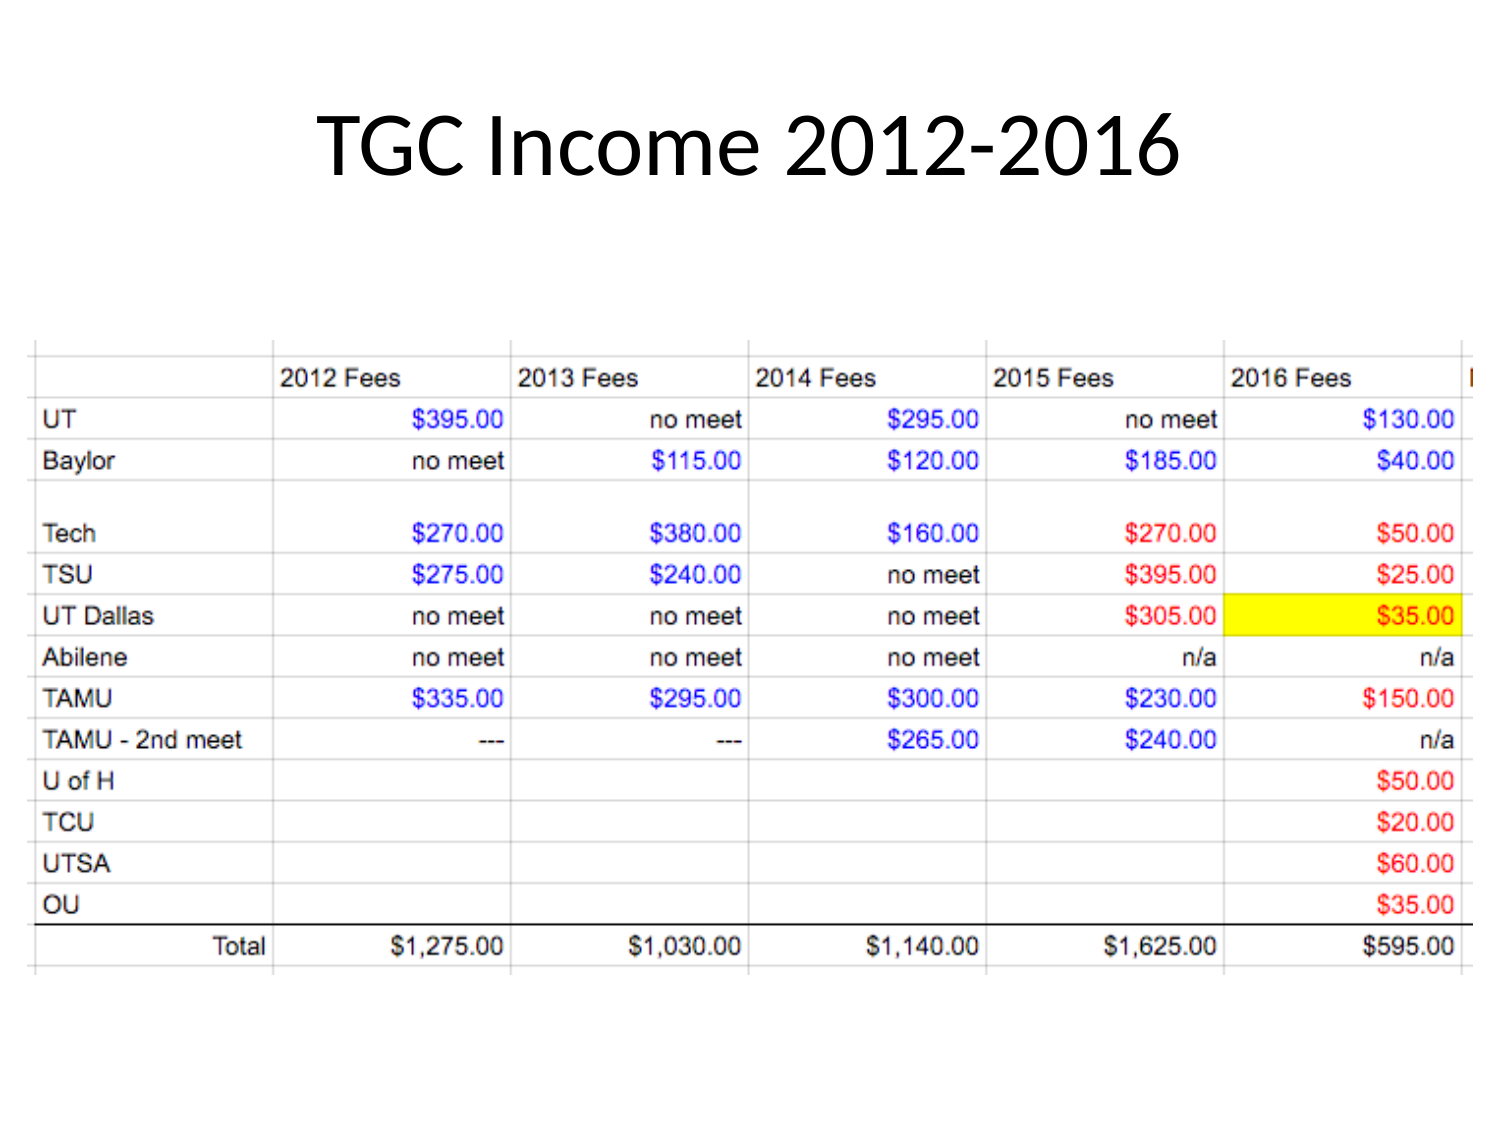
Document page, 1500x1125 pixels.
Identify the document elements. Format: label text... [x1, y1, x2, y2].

title TGC Income 2012-2016 [75, 45, 1425, 233]
picture [26, 340, 1473, 975]
